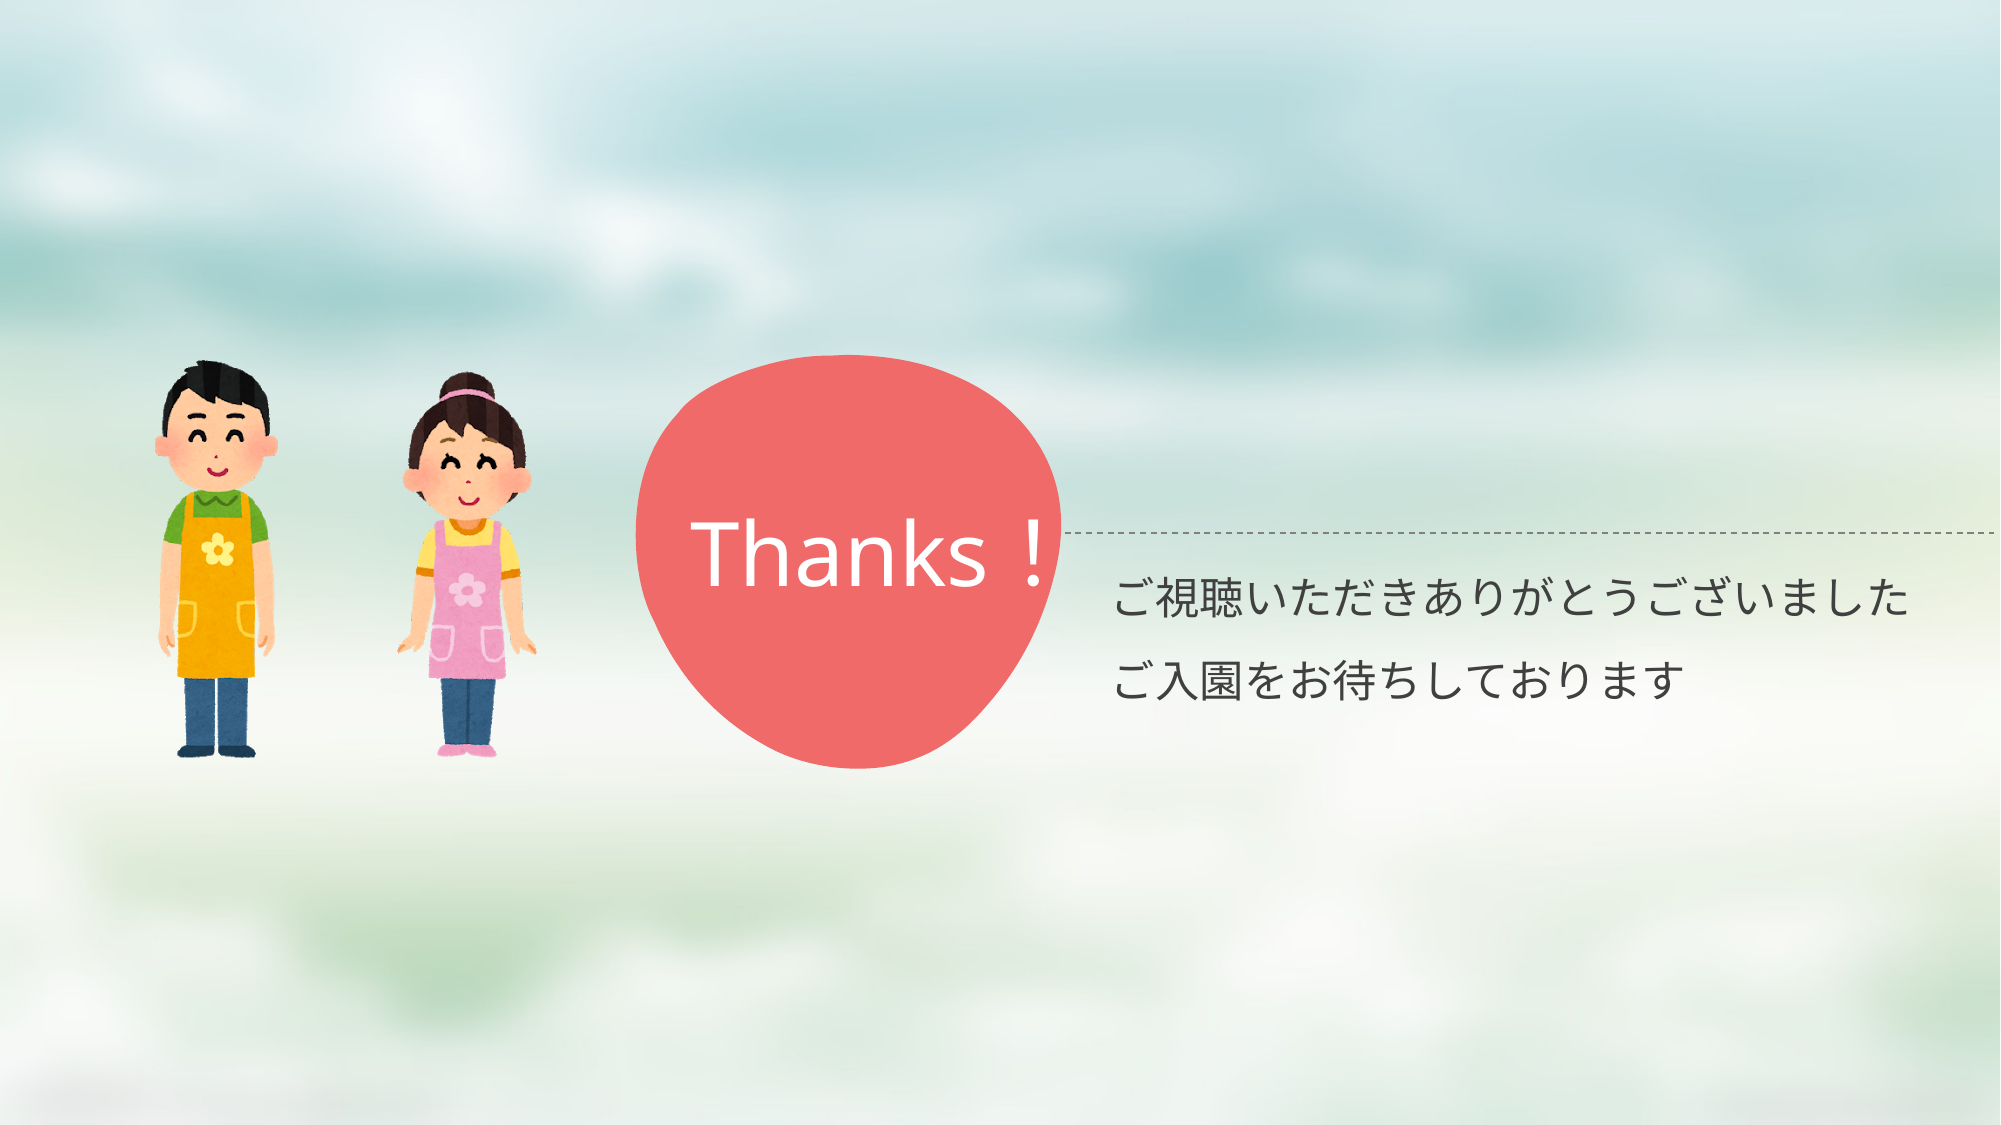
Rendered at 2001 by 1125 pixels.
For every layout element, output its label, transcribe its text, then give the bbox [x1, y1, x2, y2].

text_box ご視聴いただきありがとうございました [1095, 562, 1938, 631]
text_box [635, 354, 1058, 769]
picture [0, 0, 2001, 1125]
text_box Thanks！ [675, 490, 1119, 612]
text_box ご入園をお待ちしております [1095, 645, 1938, 714]
